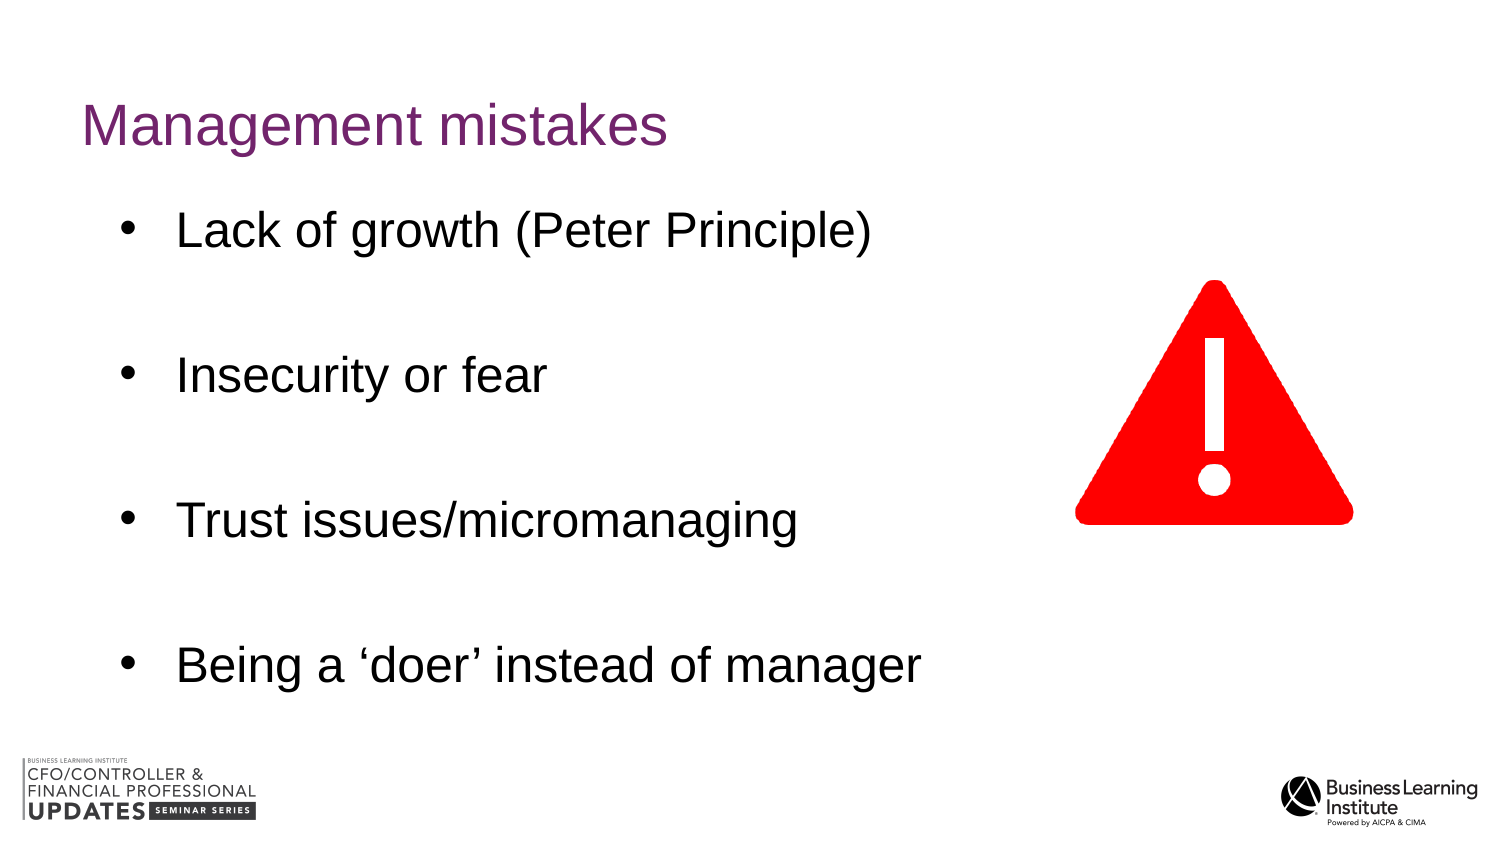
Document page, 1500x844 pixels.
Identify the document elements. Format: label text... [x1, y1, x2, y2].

title Management mistakes [81, 60, 1357, 157]
list Lack of growth (Peter Principle) Insecurity or fear Trust issues/micromanaging Being a ‘doer’ instead of manager [81, 197, 1357, 747]
picture [14, 748, 268, 831]
picture [1278, 772, 1481, 831]
picture [1059, 246, 1370, 557]
